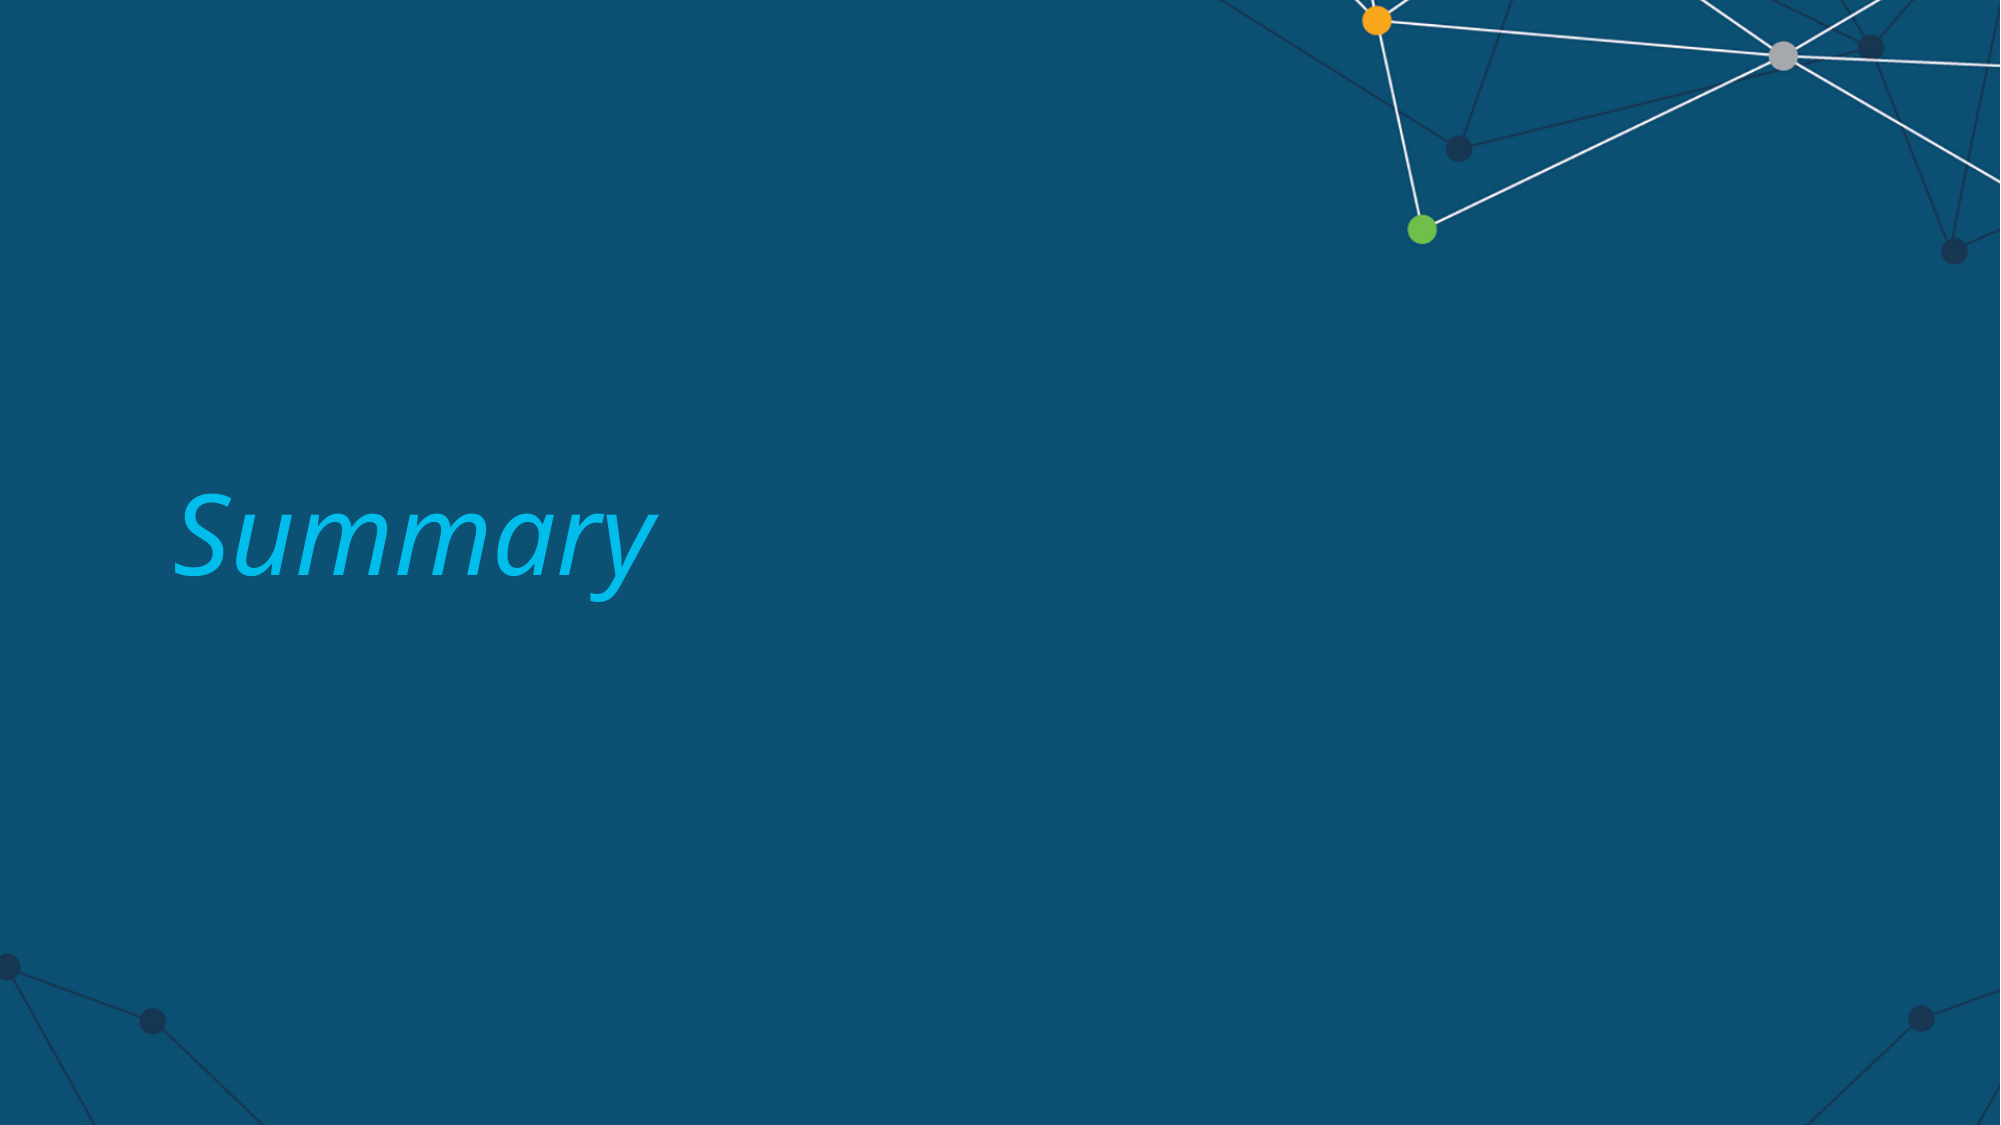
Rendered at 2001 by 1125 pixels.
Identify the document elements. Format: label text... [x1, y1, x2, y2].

picture [0, 0, 2000, 1125]
title Summary [158, 216, 1659, 608]
picture [1377, 0, 1396, 6]
